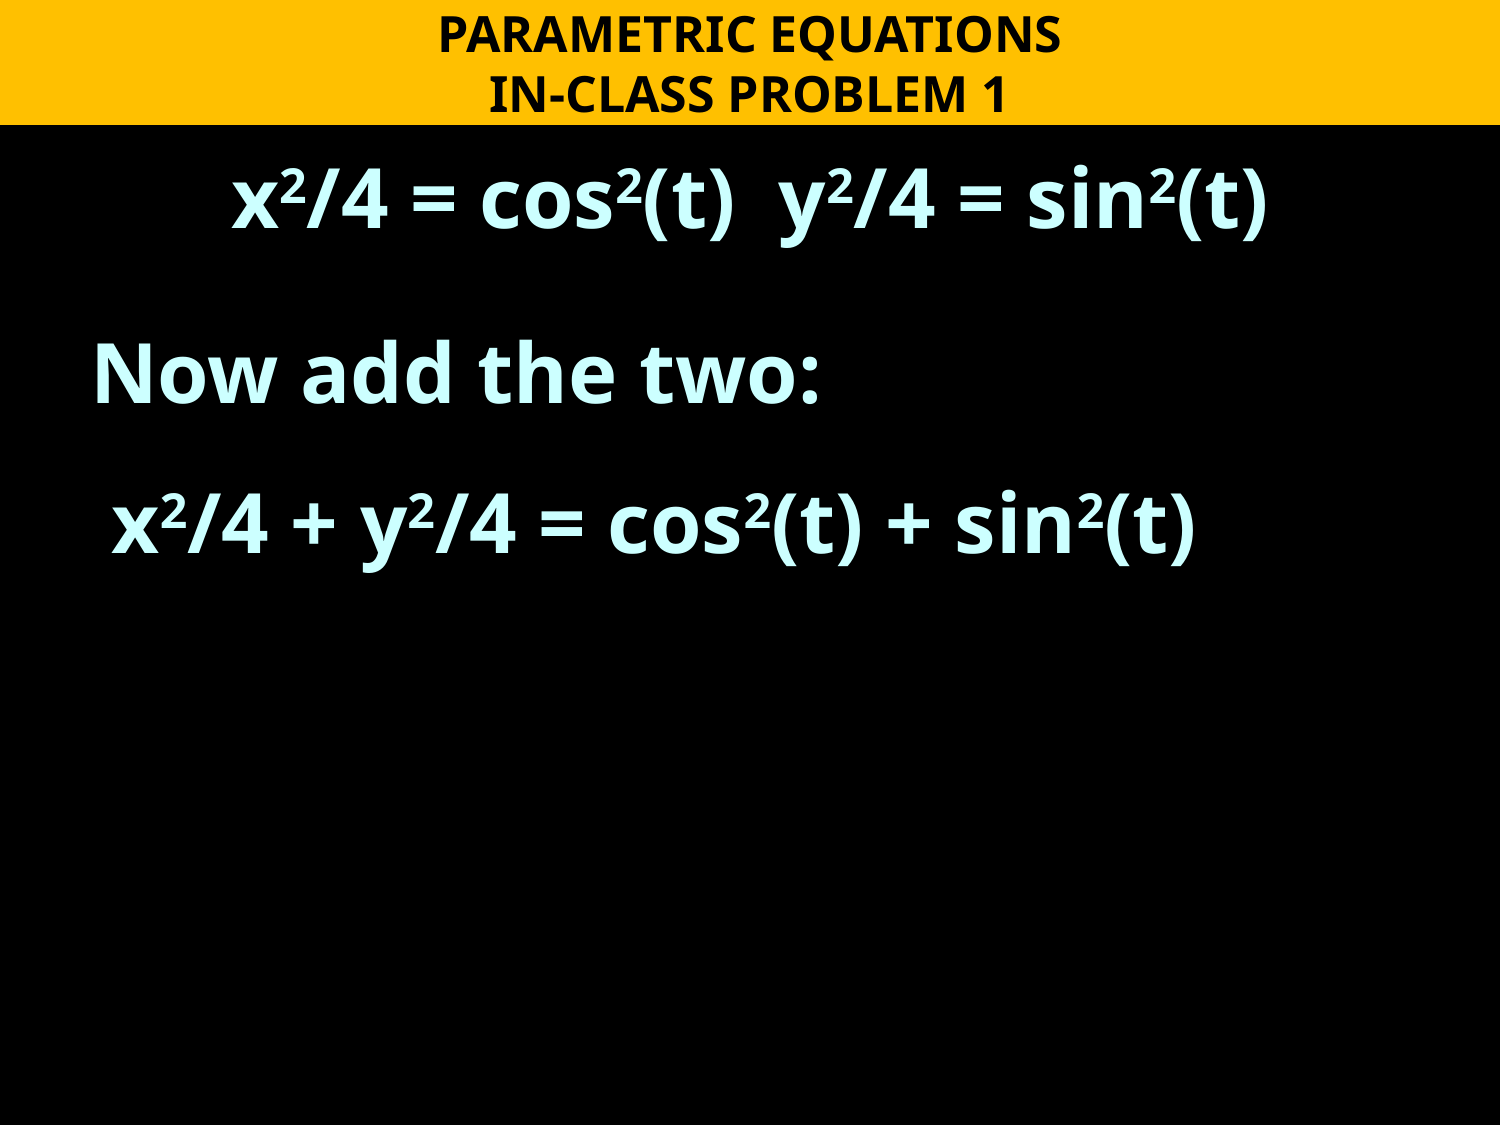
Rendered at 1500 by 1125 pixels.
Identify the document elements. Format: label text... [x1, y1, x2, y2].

list x2/4 = cos2(t) y2/4 = sin2(t) Now add the two: x2/4 + y2/4 = cos2(t) + sin2(t) [75, 137, 1425, 1063]
text_box PARAMETRIC EQUATIONS IN-CLASS PROBLEM 1 [0, 0, 1500, 125]
